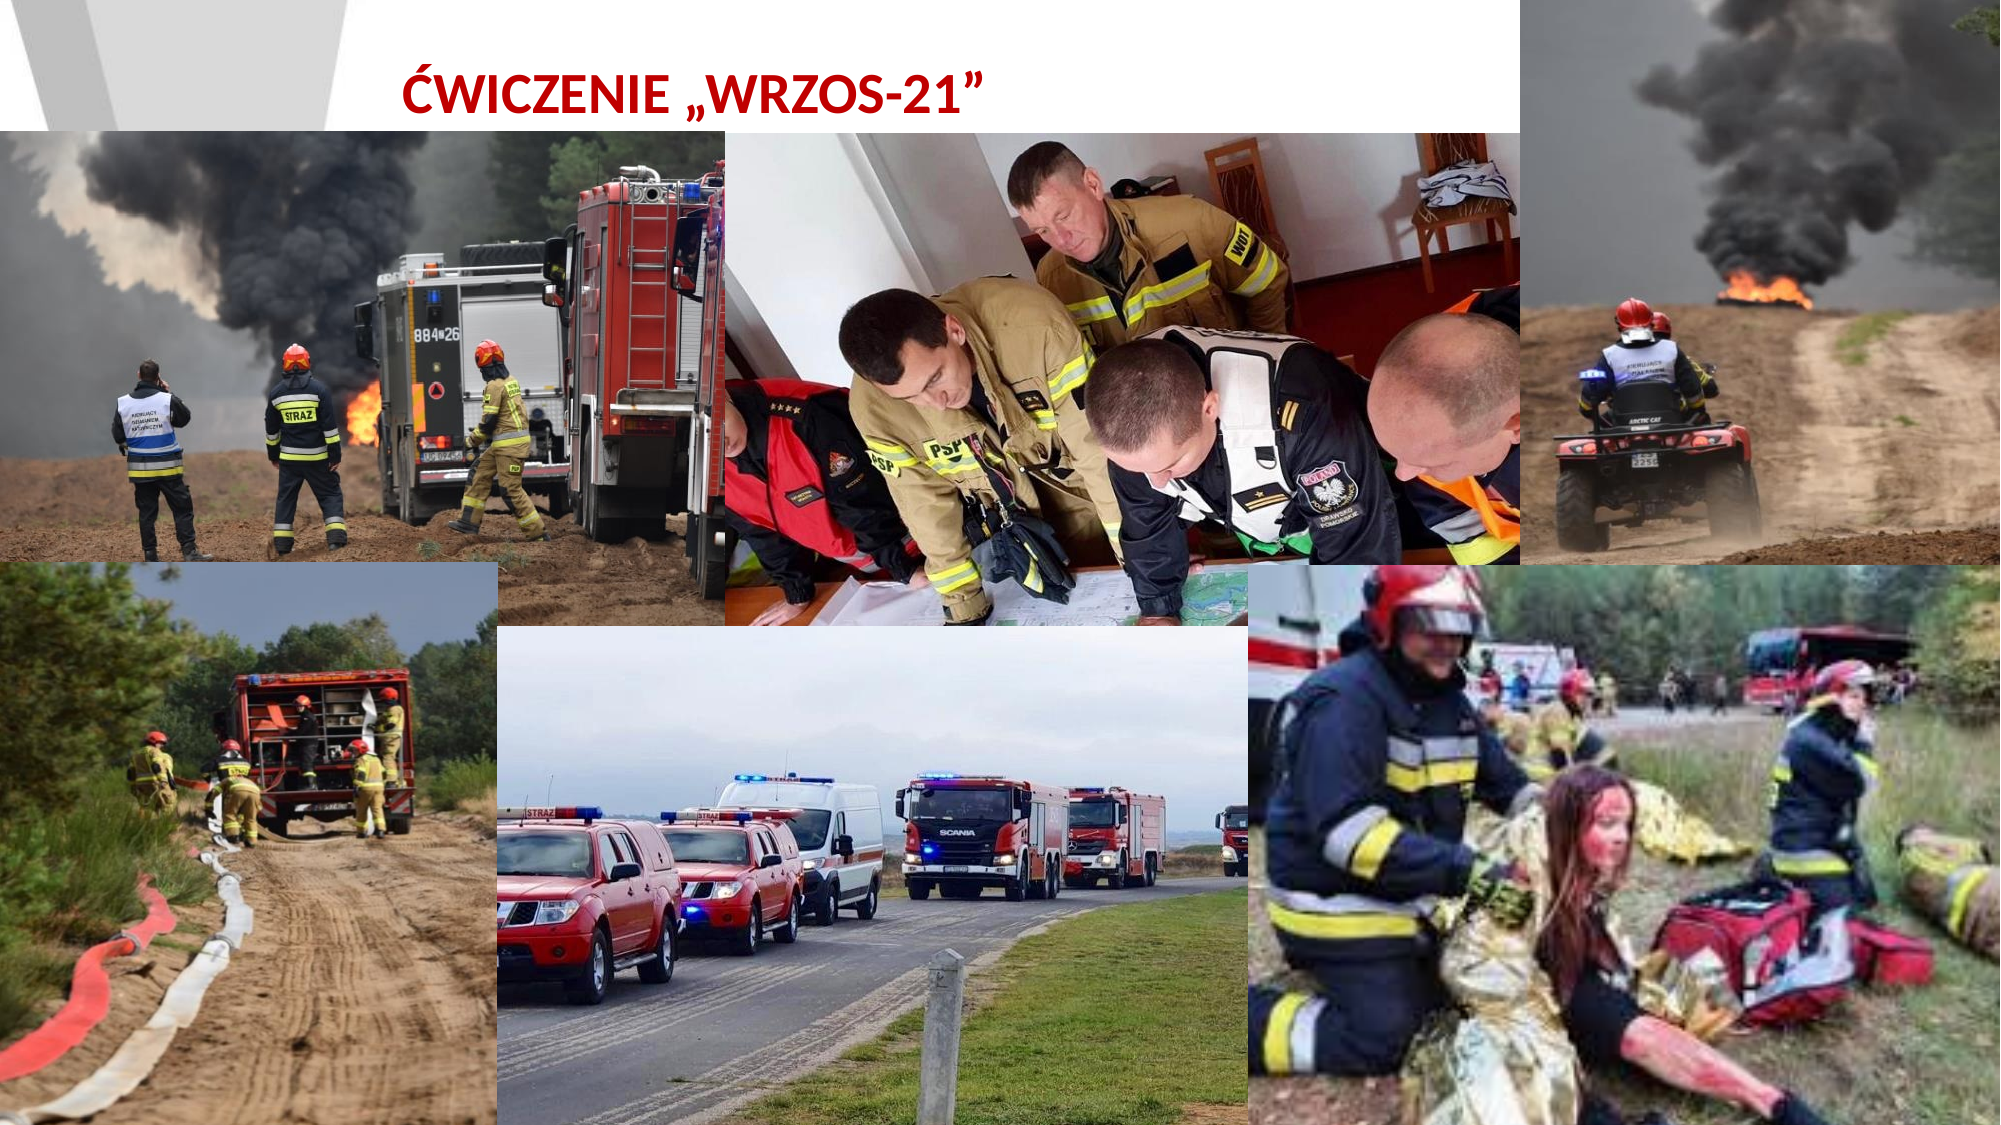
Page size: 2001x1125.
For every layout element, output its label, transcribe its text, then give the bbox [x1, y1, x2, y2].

text_box ĆWICZENIE „WRZOS-21” [387, 37, 1520, 133]
picture [0, 0, 2000, 1125]
